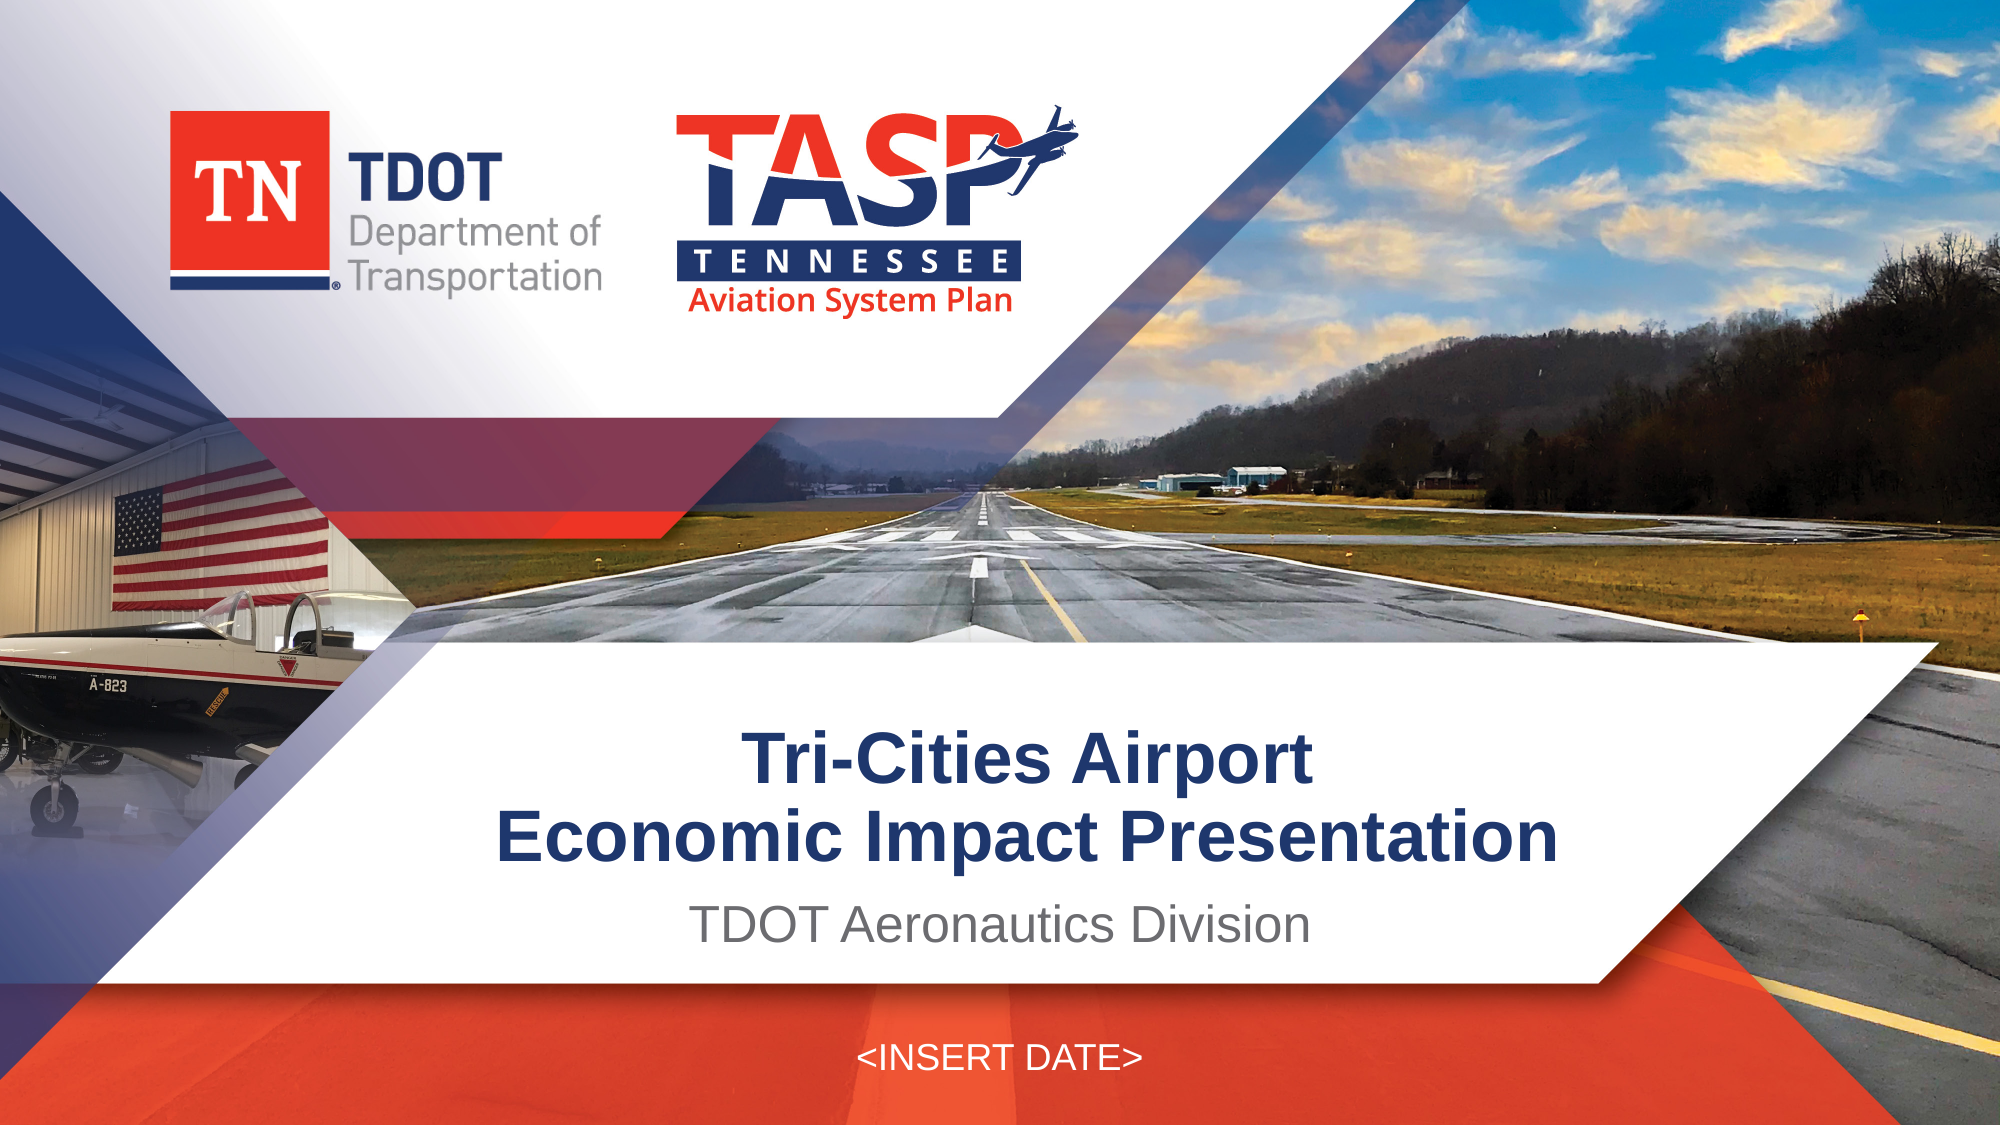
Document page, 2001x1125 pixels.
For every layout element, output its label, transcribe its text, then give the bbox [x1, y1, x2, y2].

picture [0, 0, 2001, 1125]
title Tri-Cities Airport Economic Impact Presentation [278, 683, 1779, 890]
text_box <INSERT DATE> [0, 1031, 2000, 1086]
text_box TDOT Aeronautics Division [14, 890, 1986, 1012]
